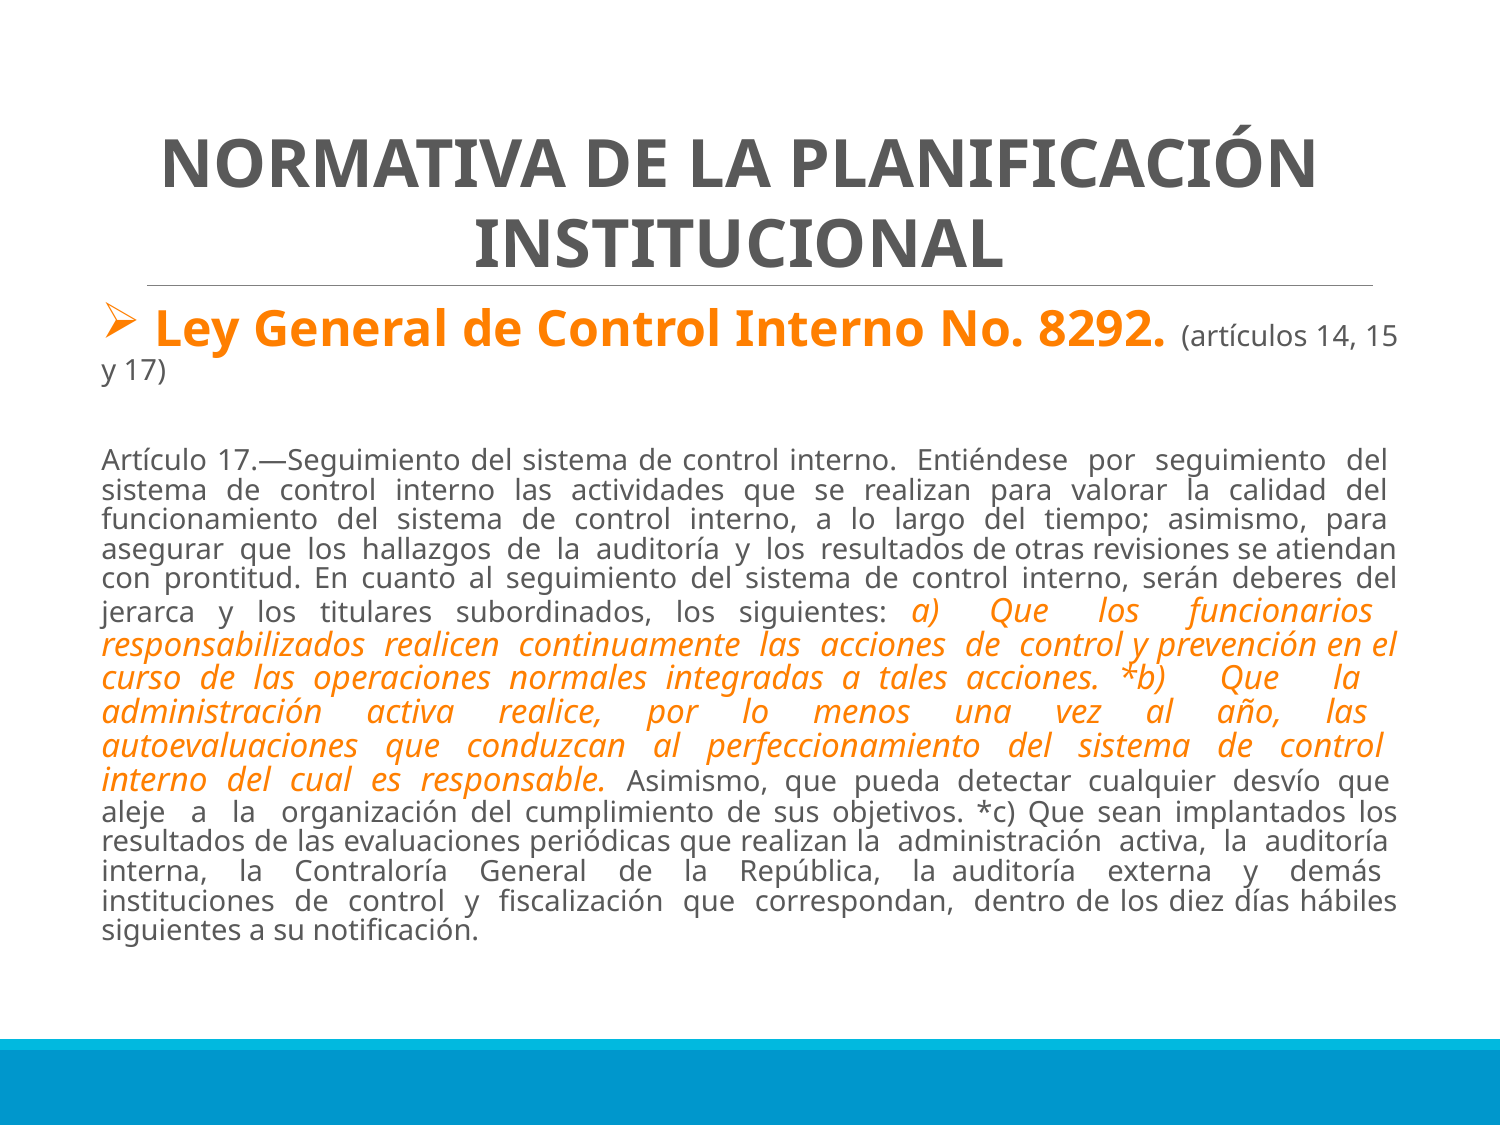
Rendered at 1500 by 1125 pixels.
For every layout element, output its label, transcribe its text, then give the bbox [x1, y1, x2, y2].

text_box NORMATIVA DE LA PLANIFICACIÓN INSTITUCIONAL [76, 113, 1404, 402]
text_box Ley General de Control Interno No. 8292. (artículos 14, 15 y 17) Artículo 17.—Seguimiento del sistema de control interno. Entiéndese por seguimiento del sistema de control interno las actividades que se realizan para valorar la calidad del funcionamiento del sistema de control interno, a lo largo del tiempo; asimismo, para asegurar que los hallazgos de la auditoría y los resultados de otras revisiones se atiendan con prontitud. En cuanto al seguimiento del sistema de control interno, serán deberes del jerarca y los titulares subordinados, los siguientes: a) Que los funcionarios responsabilizados realicen continuamente las acciones de control y prevención en el curso de las operaciones normales integradas a tales acciones. *b) Que la administración activa realice, por lo menos una vez al año, las autoevaluaciones que conduzcan al perfeccionamiento del sistema de control interno del cual es responsable. Asimismo, que pueda detectar cualquier desvío que aleje a la organización del cumplimiento de sus objetivos. *c) Que sean implantados los resultados de las evaluaciones periódicas que realizan la administración activa, la auditoría interna, la Contraloría General de la República, la auditoría externa y demás instituciones de control y fiscalización que correspondan, dentro de los diez días hábiles siguientes a su notificación. [86, 298, 1414, 1012]
